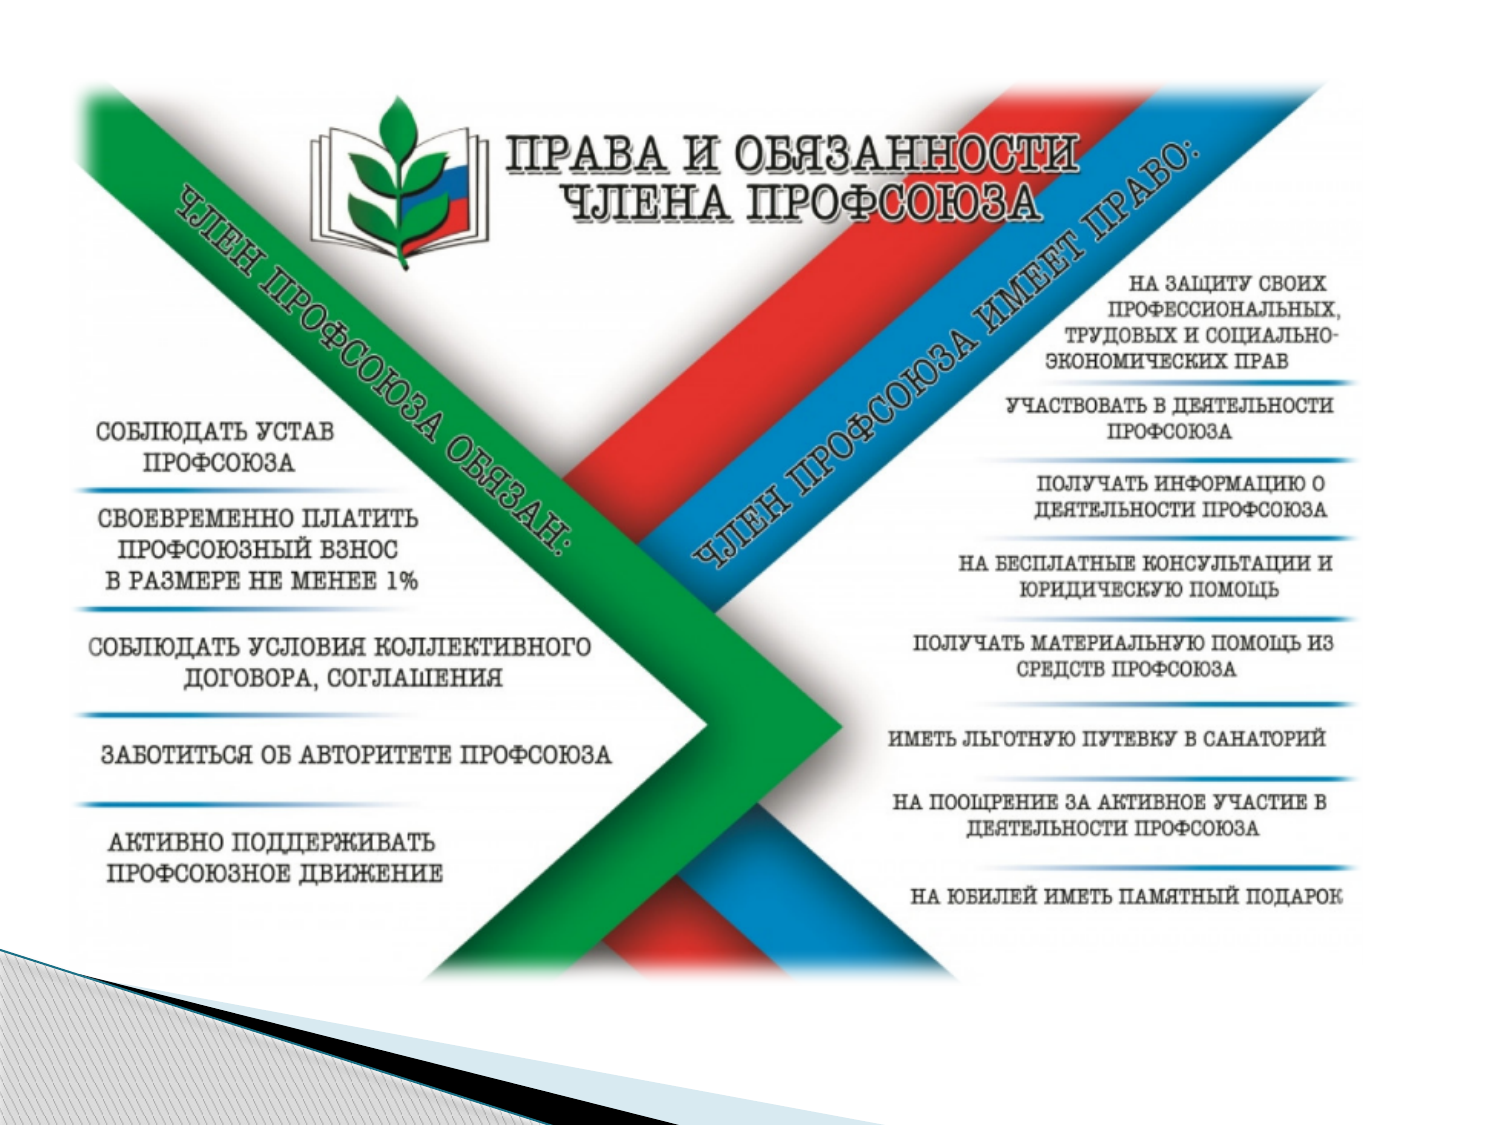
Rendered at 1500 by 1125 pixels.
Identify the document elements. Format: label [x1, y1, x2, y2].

list [69, 77, 1365, 986]
